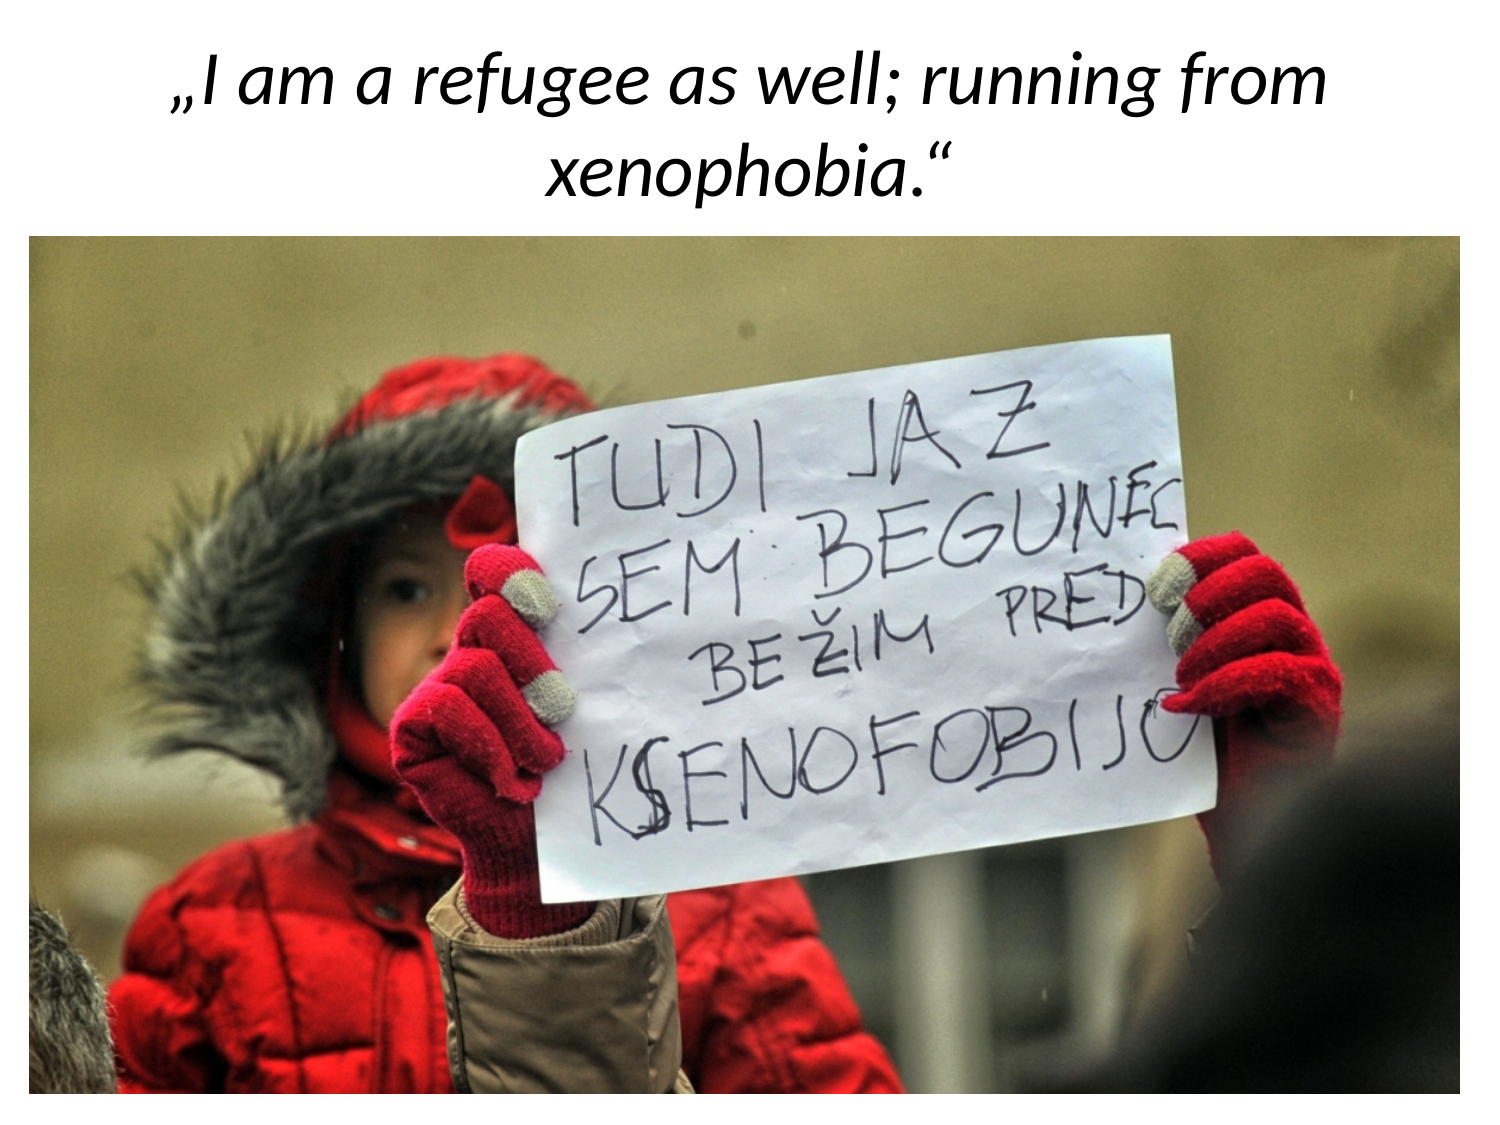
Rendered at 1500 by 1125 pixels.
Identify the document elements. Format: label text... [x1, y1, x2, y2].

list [29, 235, 1460, 1095]
title „I am a refugee as well; running from xenophobia.“ [75, 19, 1425, 220]
